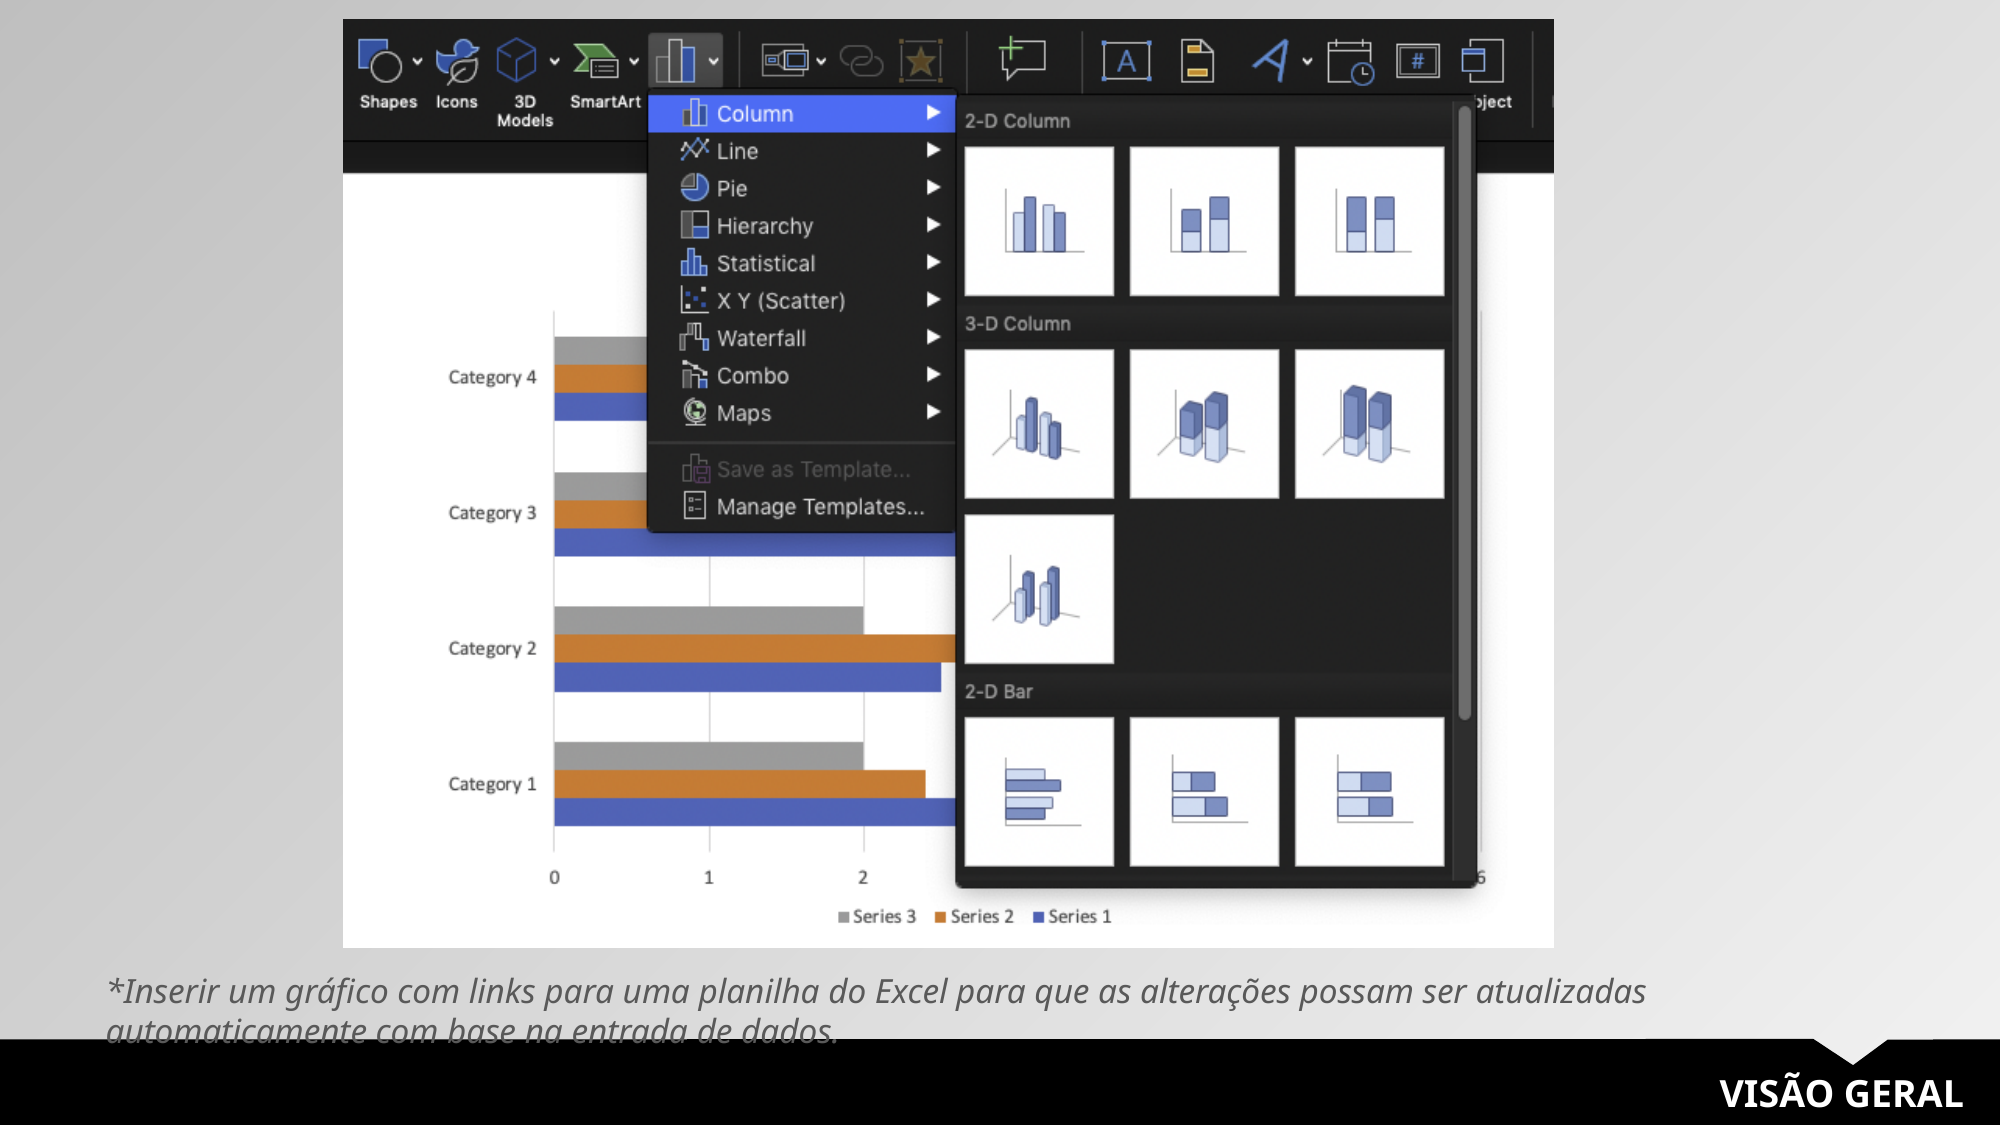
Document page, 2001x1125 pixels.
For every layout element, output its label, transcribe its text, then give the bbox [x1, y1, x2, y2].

text_box [0, 1038, 2000, 1125]
text_box *Inserir um gráfico com links para uma planilha do Excel para que as alterações possam ser atualizadas automaticamente com base na entrada de dados. [90, 962, 1905, 1058]
text_box VISÃO GERAL [620, 1062, 1980, 1123]
picture [343, 19, 1554, 948]
